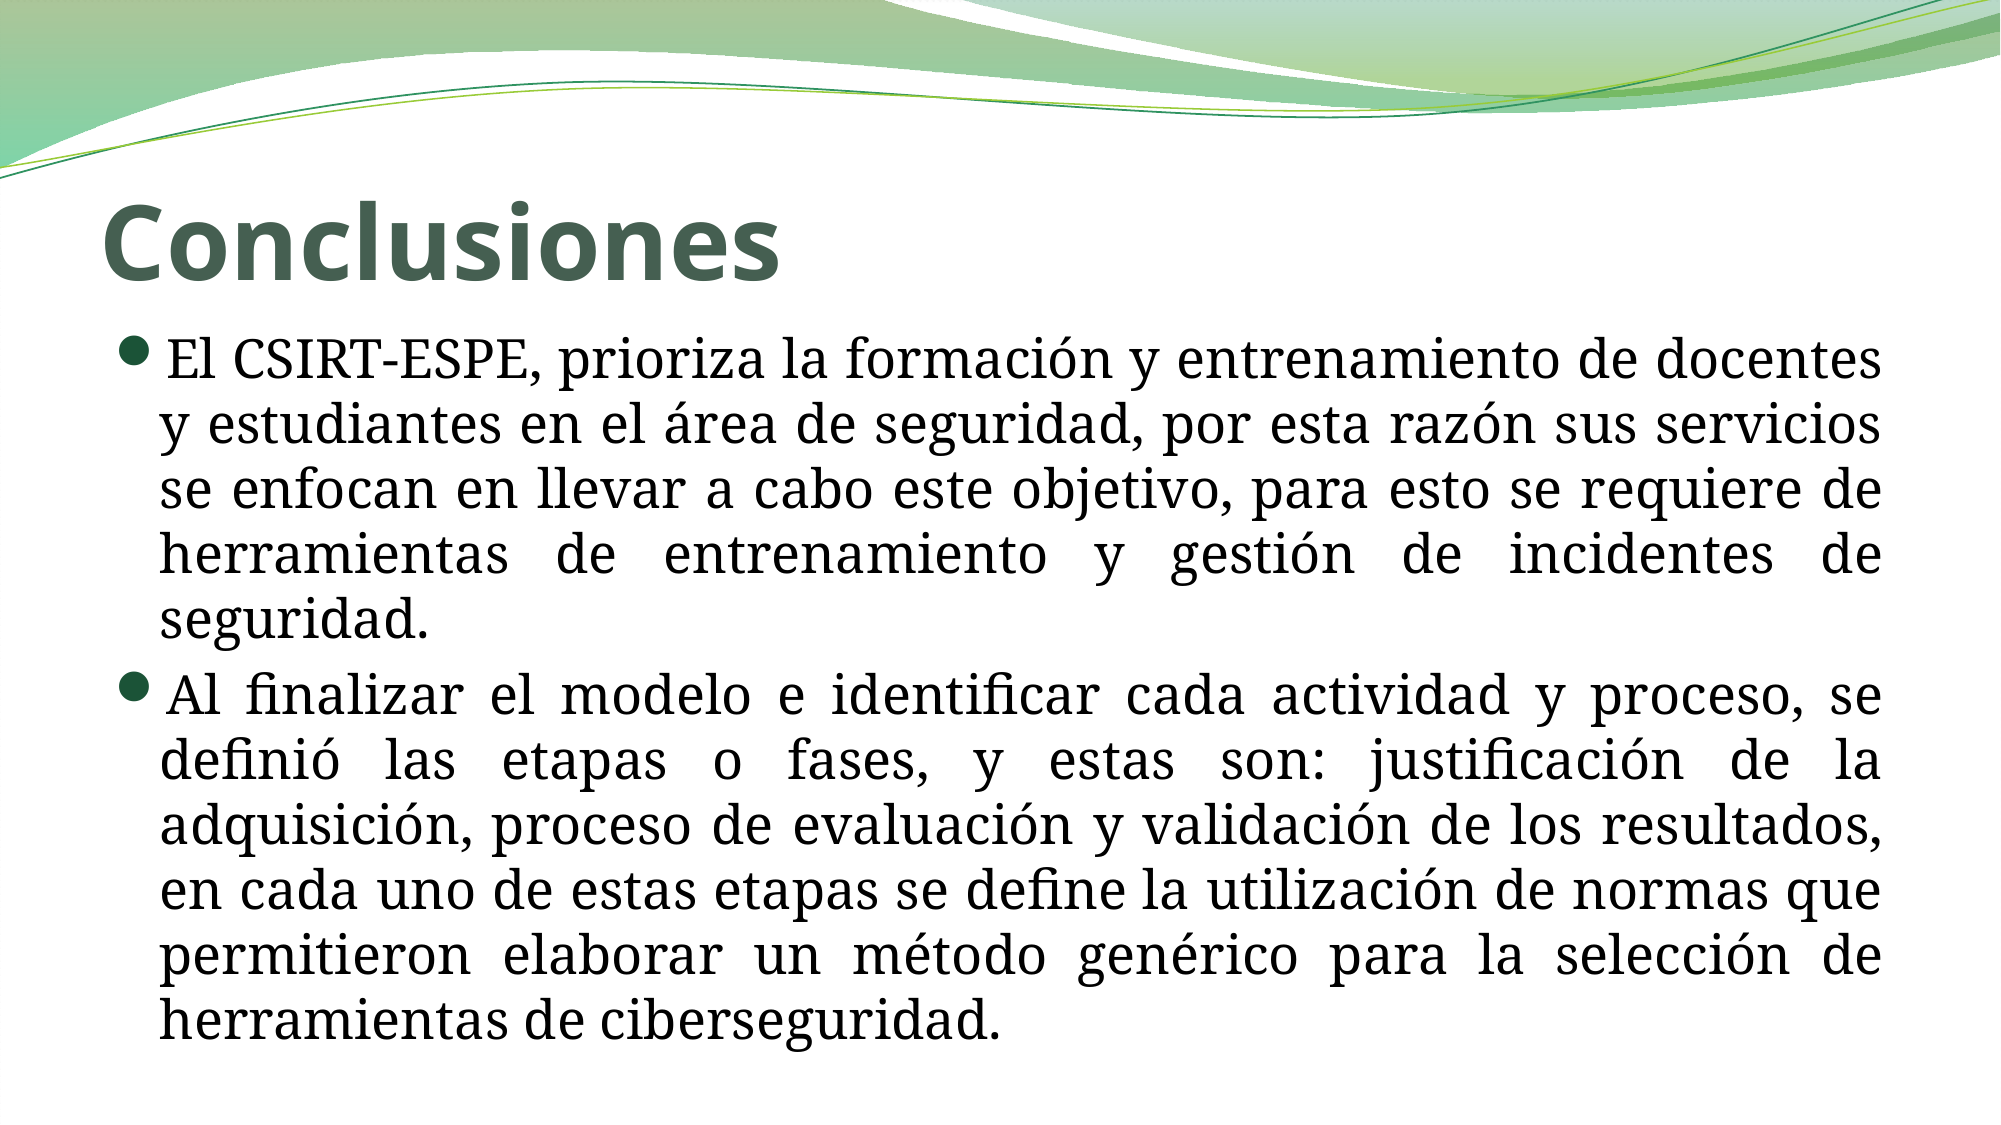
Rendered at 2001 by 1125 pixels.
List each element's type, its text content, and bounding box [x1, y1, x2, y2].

list El CSIRT-ESPE, prioriza la formación y entrenamiento de docentes y estudiantes en el área de seguridad, por esta razón sus servicios se enfocan en llevar a cabo este objetivo, para esto se requiere de herramientas de entrenamiento y gestión de incidentes de seguridad. Al finalizar el modelo e identificar cada actividad y proceso, se definió las etapas o fases, y estas son: justificación de la adquisición, proceso de evaluación y validación de los resultados, en cada uno de estas etapas se define la utilización de normas que permitieron elaborar un método genérico para la selección de herramientas de ciberseguridad. [99, 317, 1900, 1038]
title Conclusiones [99, 115, 1900, 303]
